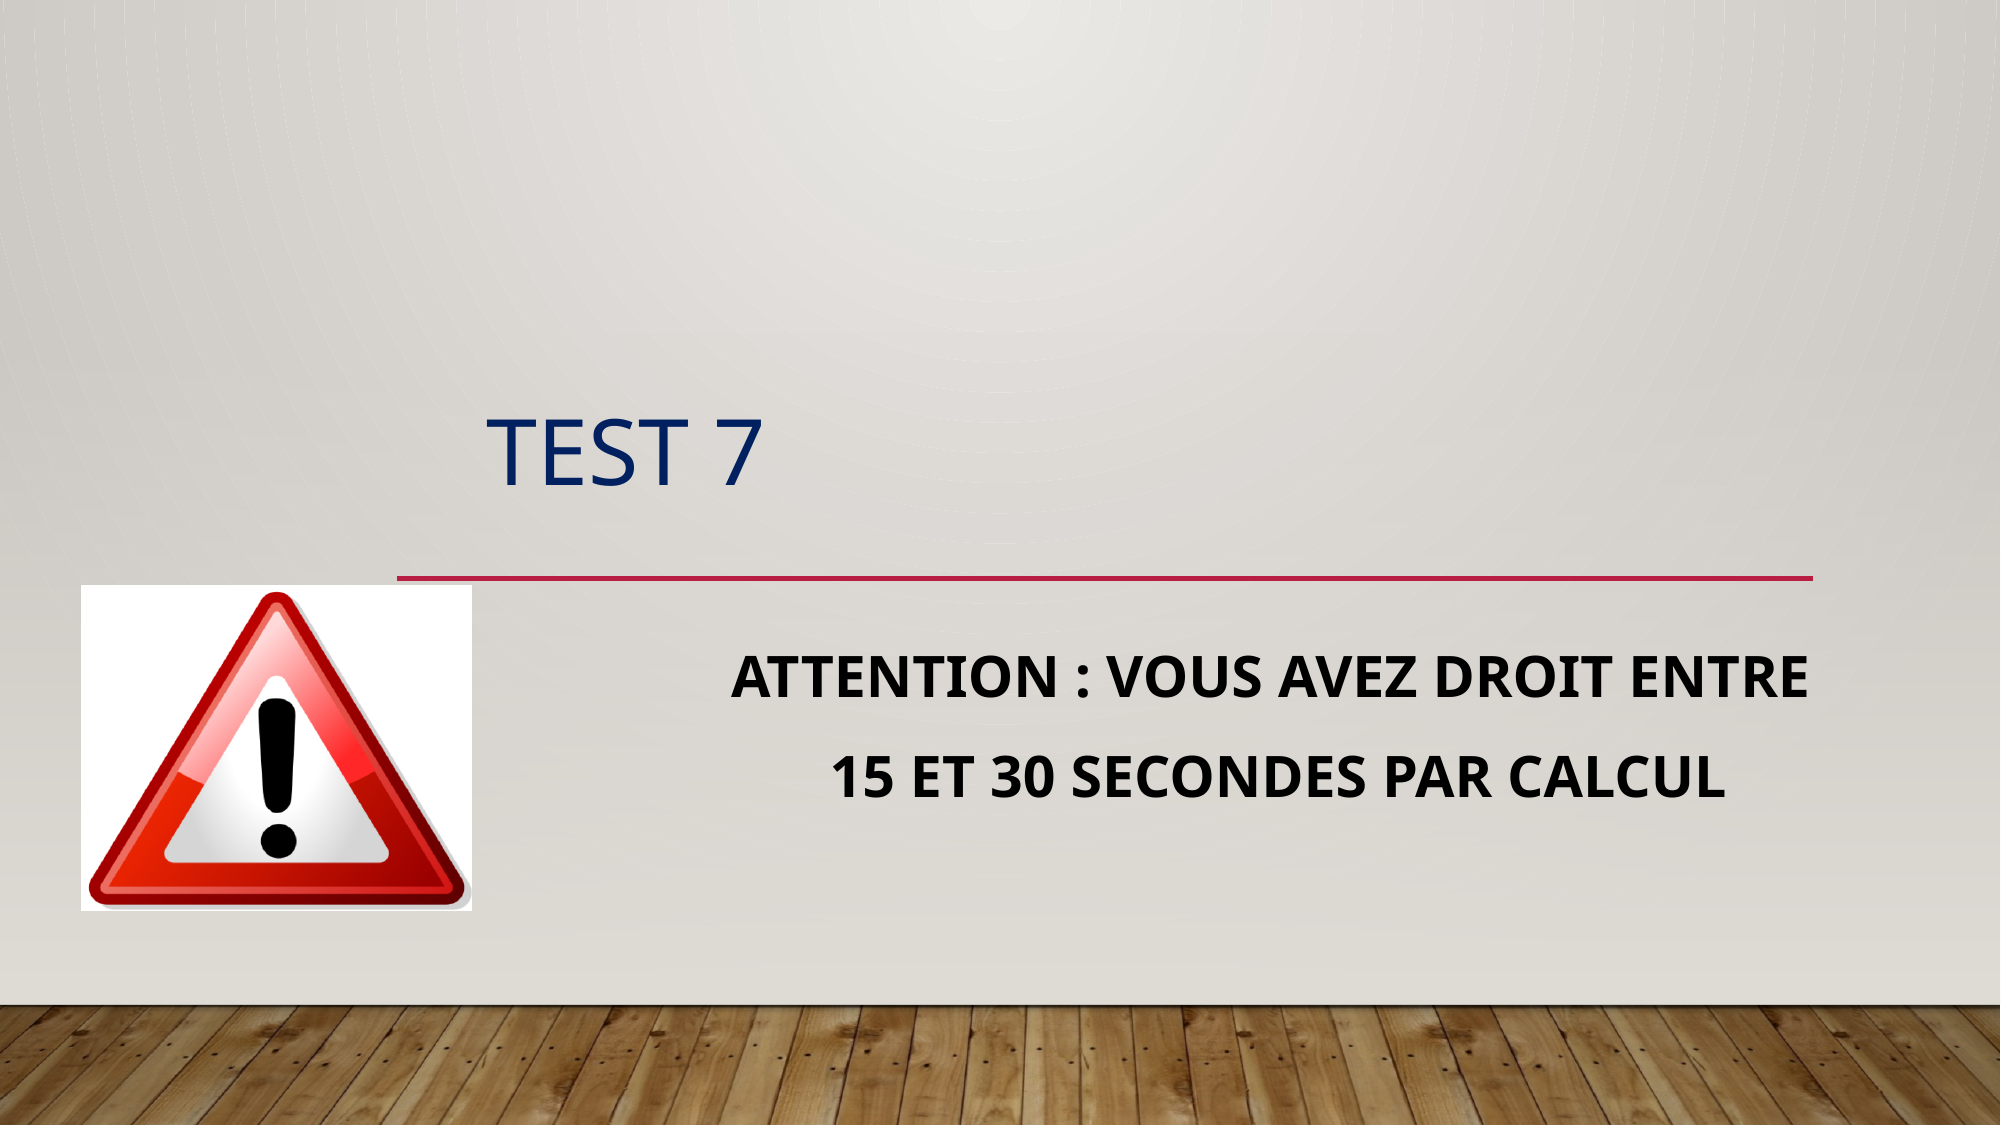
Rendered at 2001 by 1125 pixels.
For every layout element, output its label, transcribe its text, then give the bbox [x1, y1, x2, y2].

subtitle Attention : vous avez droit entre 15 et 30 secondes par calcul [528, 554, 2000, 827]
picture [80, 585, 472, 911]
picture [0, 1005, 2000, 1125]
title Test 7 [471, 134, 1935, 506]
